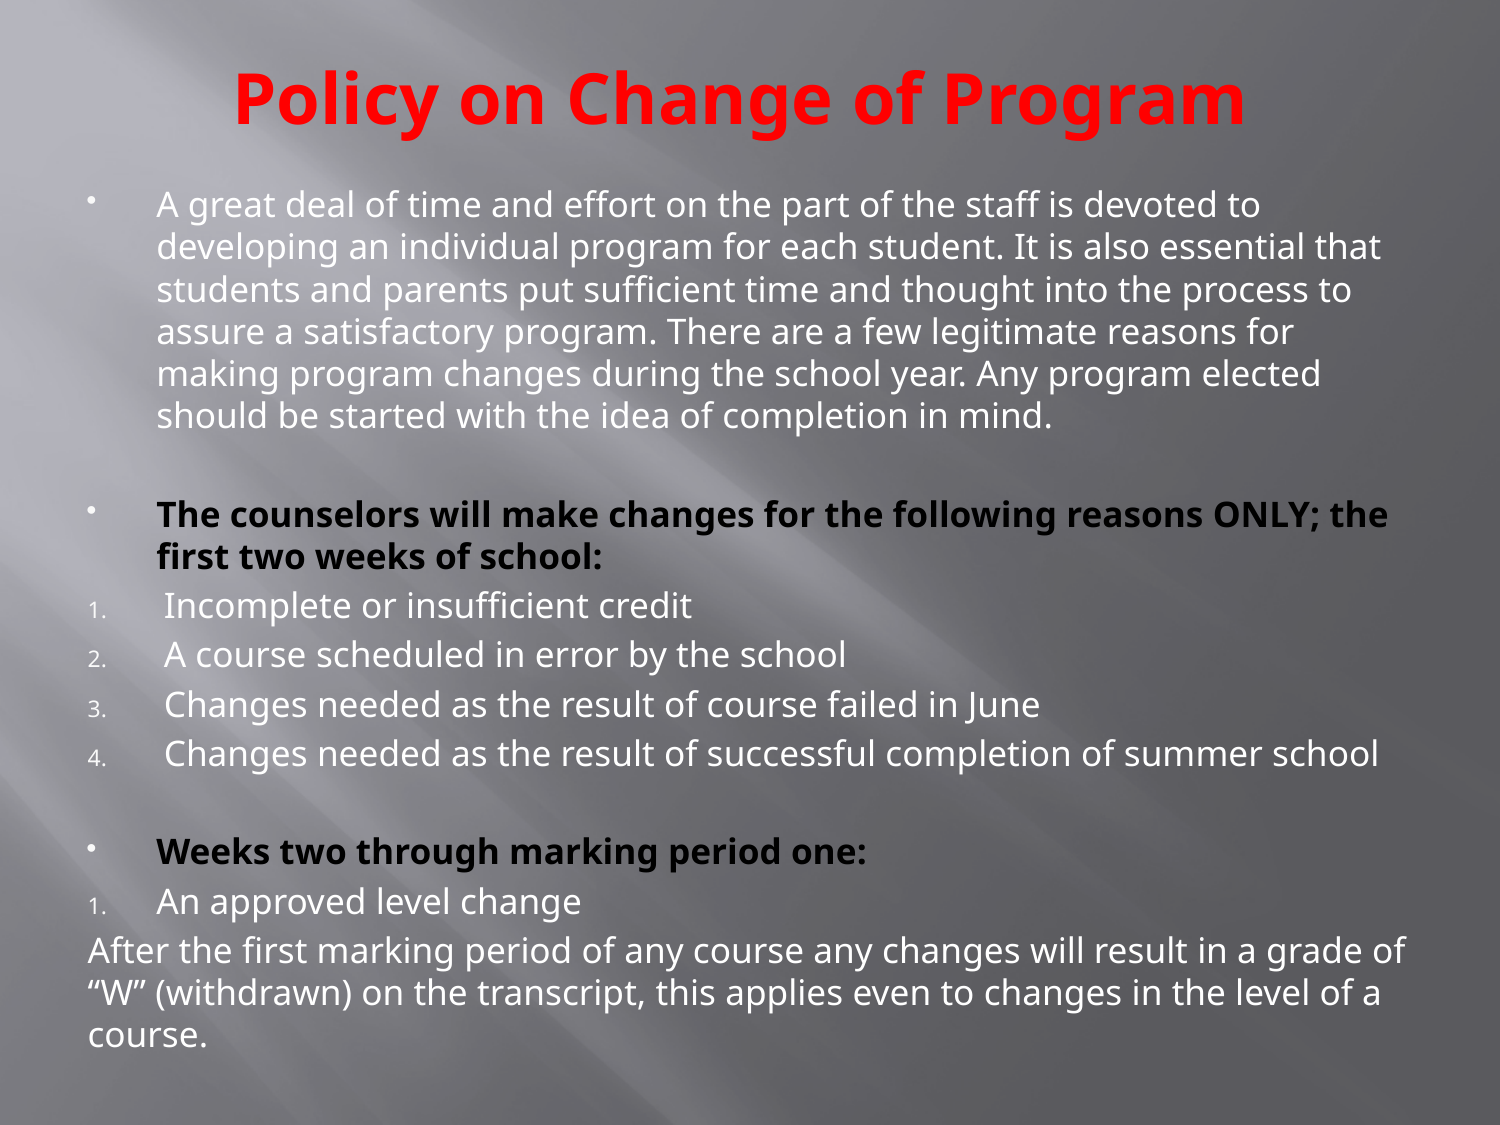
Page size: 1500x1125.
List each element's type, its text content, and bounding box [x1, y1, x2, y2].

title Policy on Change of Program [75, 45, 1425, 174]
list A great deal of time and effort on the part of the staff is devoted to developing an individual program for each student. It is also essential that students and parents put sufficient time and thought into the process to assure a satisfactory program. There are a few legitimate reasons for making program changes during the school year. Any program elected should be started with the idea of completion in mind. The counselors will make changes for the following reasons ONLY; the first two weeks of school: Incomplete or insufficient credit A course scheduled in error by the school Changes needed as the result of course failed in June Changes needed as the result of successful completion of summer school Weeks two through marking period one: An approved level change After the first marking period of any course any changes will result in a grade of “W” (withdrawn) on the transcript, this applies even to changes in the level of a course. [50, 174, 1425, 1075]
